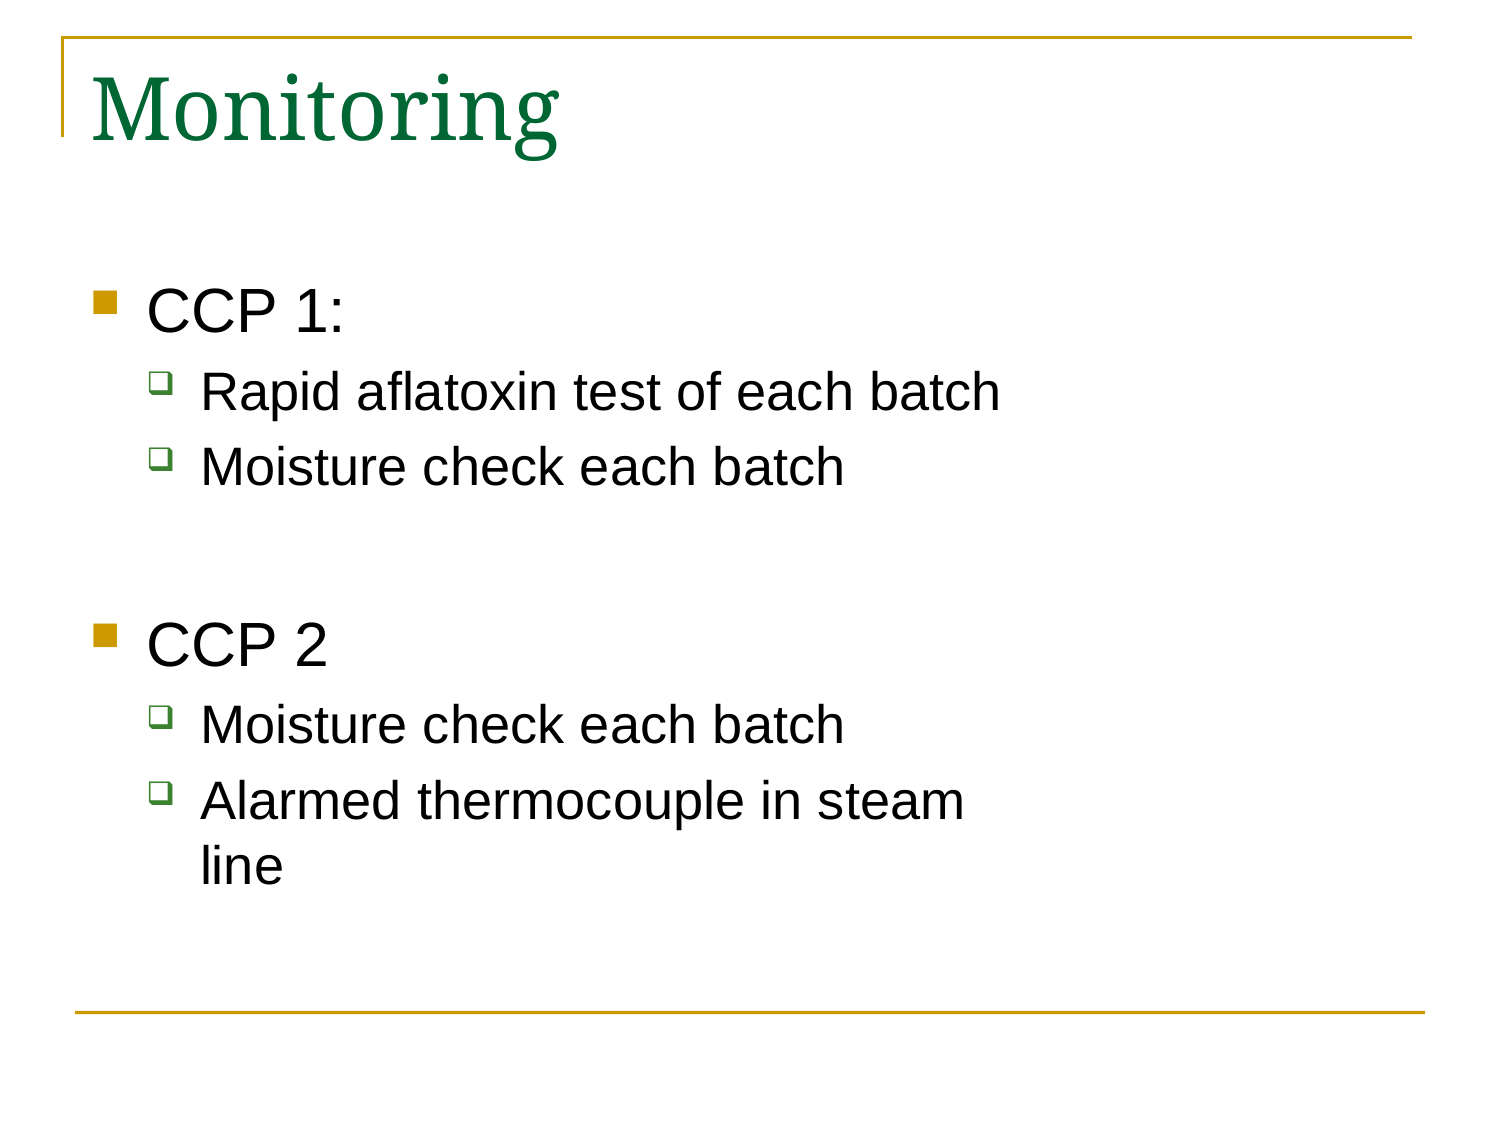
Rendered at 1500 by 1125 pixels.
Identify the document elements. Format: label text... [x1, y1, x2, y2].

list CCP 1: Rapid aflatoxin test of each batch Moisture check each batch CCP 2 Moisture check each batch Alarmed thermocouple in steam line [75, 262, 1022, 1006]
title Monitoring [75, 45, 1425, 233]
